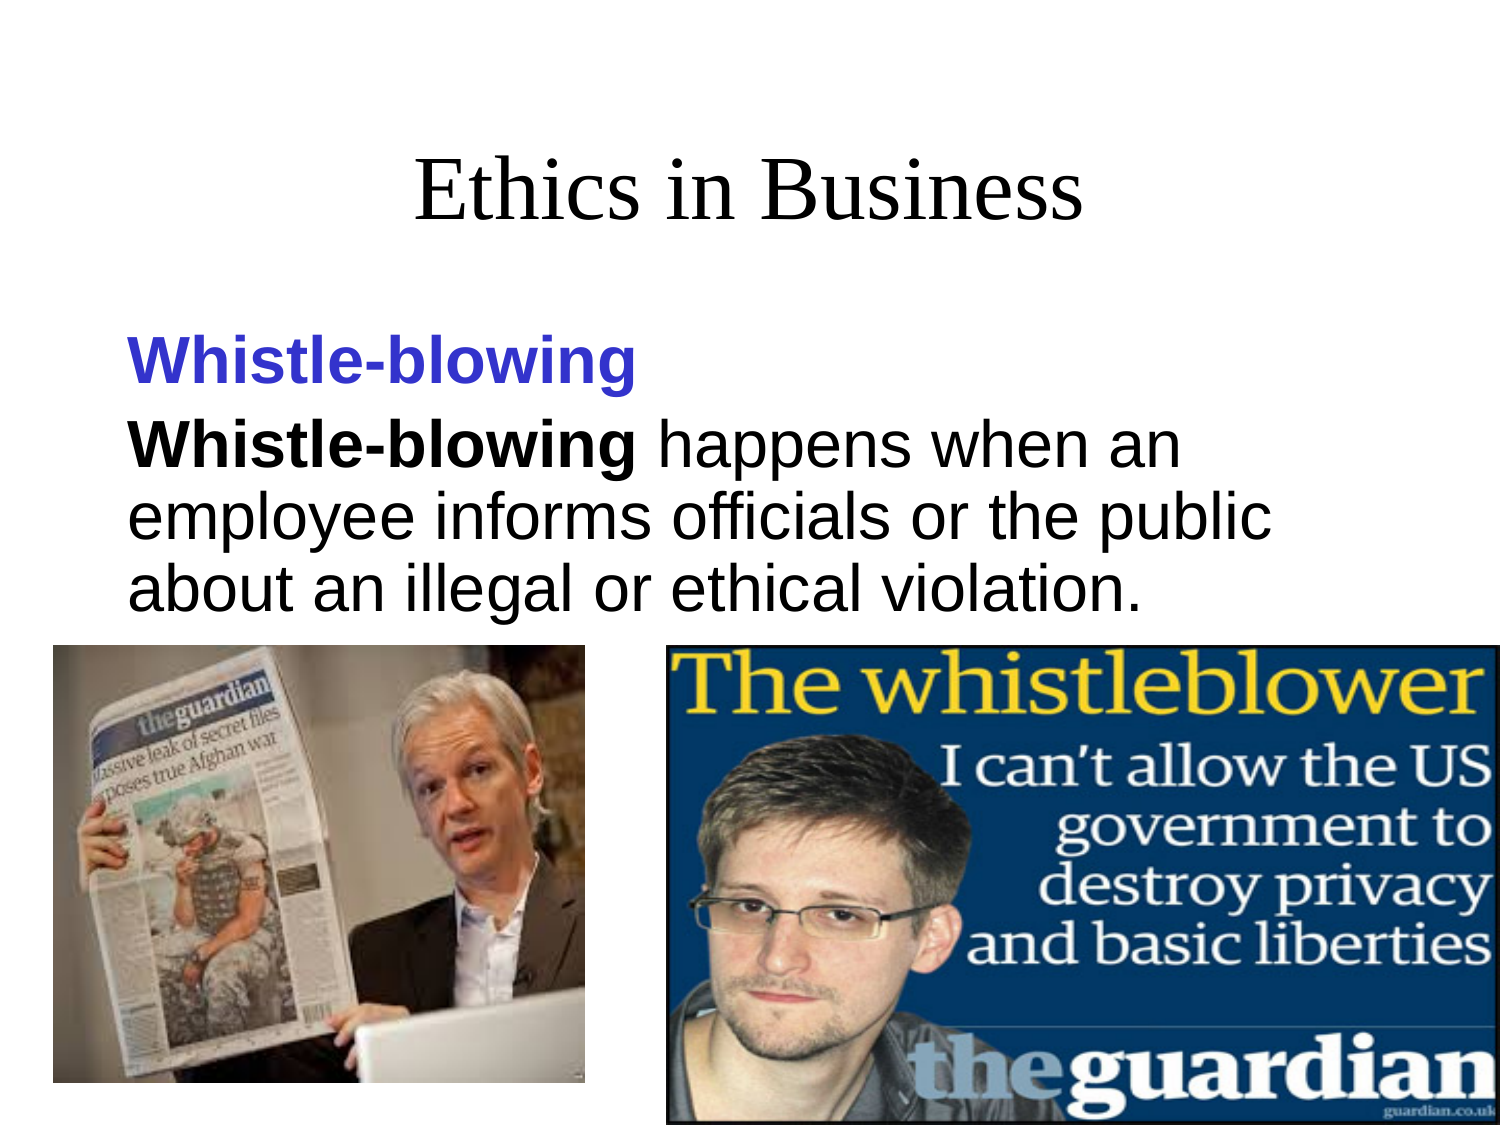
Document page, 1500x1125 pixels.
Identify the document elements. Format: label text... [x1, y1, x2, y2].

list Whistle-blowing Whistle-blowing happens when an employee informs officials or the public about an illegal or ethical violation. [112, 324, 1388, 1001]
picture [666, 645, 1500, 1125]
picture [52, 644, 585, 1083]
title Ethics in Business [112, 99, 1388, 288]
